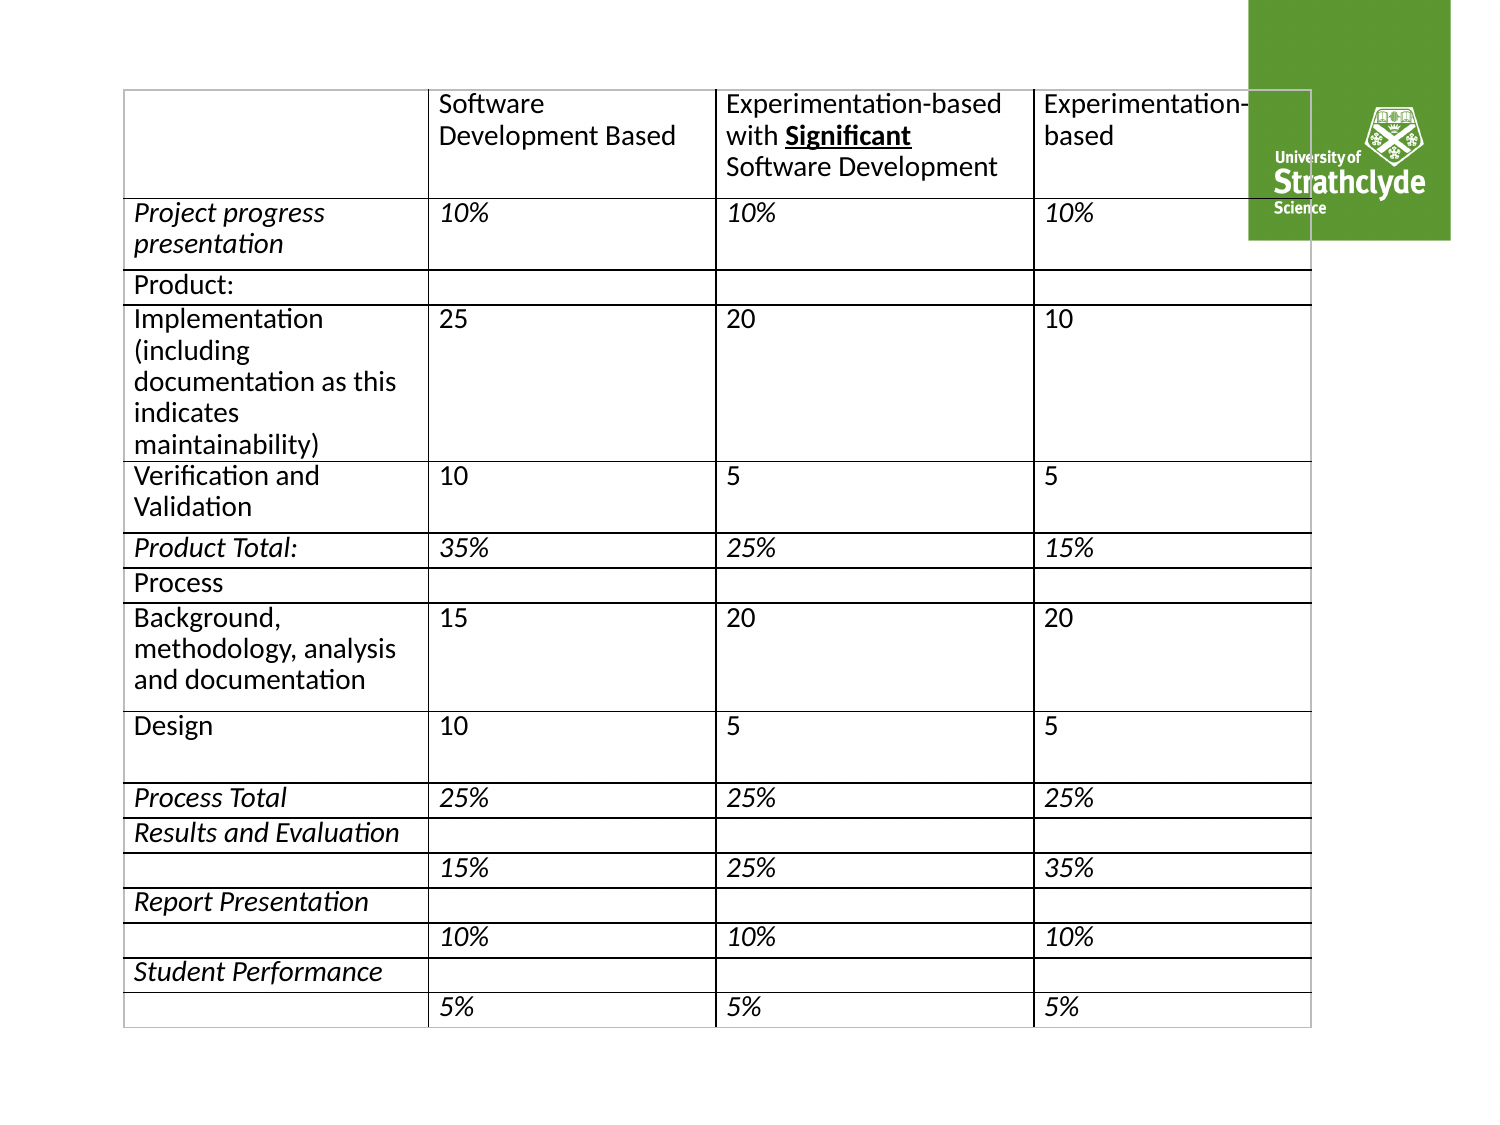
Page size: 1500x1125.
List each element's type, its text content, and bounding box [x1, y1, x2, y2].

table_cell 25% [429, 784, 715, 817]
table_cell Process Total [125, 784, 428, 817]
table_cell Verification and Validation [125, 462, 428, 532]
table_cell [717, 959, 1033, 992]
table_cell [1035, 889, 1310, 922]
table_cell 35% [429, 534, 715, 567]
table_cell Background, methodology, analysis and documentation [125, 604, 428, 711]
table_cell [1035, 569, 1310, 602]
table_cell 25% [717, 534, 1033, 567]
table_cell 10% [429, 924, 715, 957]
table_cell [429, 959, 715, 992]
table_cell 10% [717, 199, 1033, 269]
table_cell 20 [717, 306, 1033, 461]
table_cell [429, 889, 715, 922]
table_cell 25 [429, 306, 715, 461]
table_cell 20 [717, 604, 1033, 711]
table_cell 10 [429, 462, 715, 532]
table_cell 10% [717, 924, 1033, 957]
table_cell Results and Evaluation [125, 819, 428, 852]
table_header Experimentation-based with Significant Software Development [717, 91, 1033, 198]
table_cell 15% [1035, 534, 1310, 567]
table_cell [125, 924, 428, 957]
table_cell [429, 569, 715, 602]
table_cell [429, 819, 715, 852]
table_cell 10% [1035, 199, 1310, 269]
table_cell Project progress presentation [125, 199, 428, 269]
table_cell 25% [1035, 784, 1310, 817]
picture [0, 0, 1500, 1125]
table_cell Report Presentation [125, 889, 428, 922]
table_cell 25% [717, 854, 1033, 887]
table_cell [717, 819, 1033, 852]
table_cell 15 [429, 604, 715, 711]
table_cell 5% [429, 993, 715, 1027]
table_cell 10 [1035, 306, 1310, 461]
table_cell 5 [717, 712, 1033, 782]
table_cell 10% [1035, 924, 1310, 957]
table_cell 5 [1035, 712, 1310, 782]
table_cell 15% [429, 854, 715, 887]
table_cell Product: [125, 271, 428, 304]
table_header [125, 91, 428, 198]
table_cell [1035, 819, 1310, 852]
table_cell Product Total: [125, 534, 428, 567]
table_cell 5 [717, 462, 1033, 532]
table_cell 5% [717, 993, 1033, 1027]
table_cell [429, 271, 715, 304]
table_cell [125, 993, 428, 1027]
table_cell Design [125, 712, 428, 782]
table_cell 35% [1035, 854, 1310, 887]
table_cell [717, 889, 1033, 922]
table_cell 5 [1035, 462, 1310, 532]
table_cell [1035, 271, 1310, 304]
table_cell Implementation (including documentation as this indicates maintainability) [125, 306, 428, 461]
table_header Software Development Based [429, 91, 715, 198]
table_cell 20 [1035, 604, 1310, 711]
table_cell 10 [429, 712, 715, 782]
table_header Experimentation-based [1035, 91, 1310, 198]
table_cell 10% [429, 199, 715, 269]
table_cell Process [125, 569, 428, 602]
table_cell [717, 271, 1033, 304]
table_cell 25% [717, 784, 1033, 817]
table_cell 5% [1035, 993, 1310, 1027]
table_cell Student Performance [125, 959, 428, 992]
table_cell [125, 854, 428, 887]
table_cell [1035, 959, 1310, 992]
table_cell [717, 569, 1033, 602]
